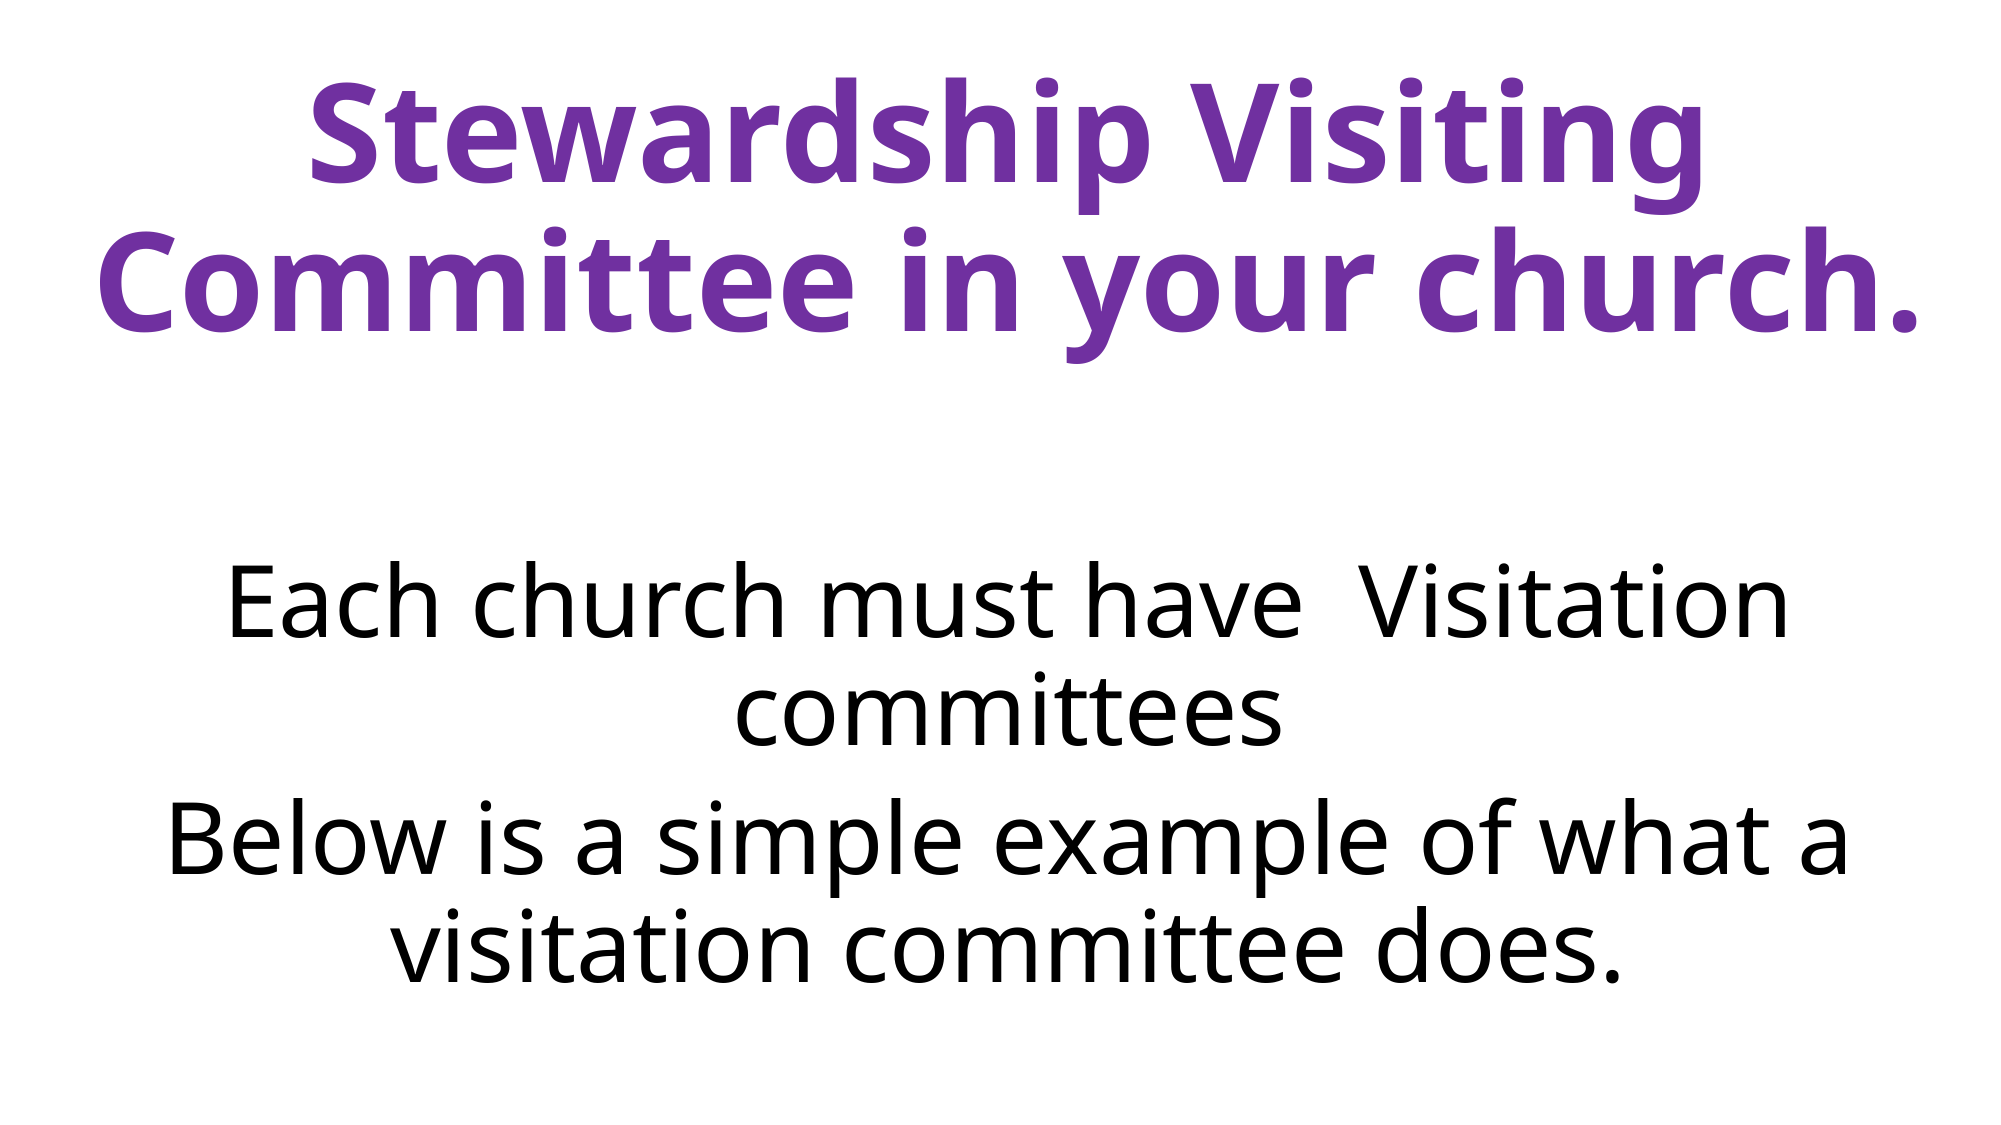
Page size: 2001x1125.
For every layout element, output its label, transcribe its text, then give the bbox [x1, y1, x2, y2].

list Stewardship Visiting Committee in your church. Each church must have Visitation committees Below is a simple example of what a visitation committee does. [18, 56, 2000, 1014]
